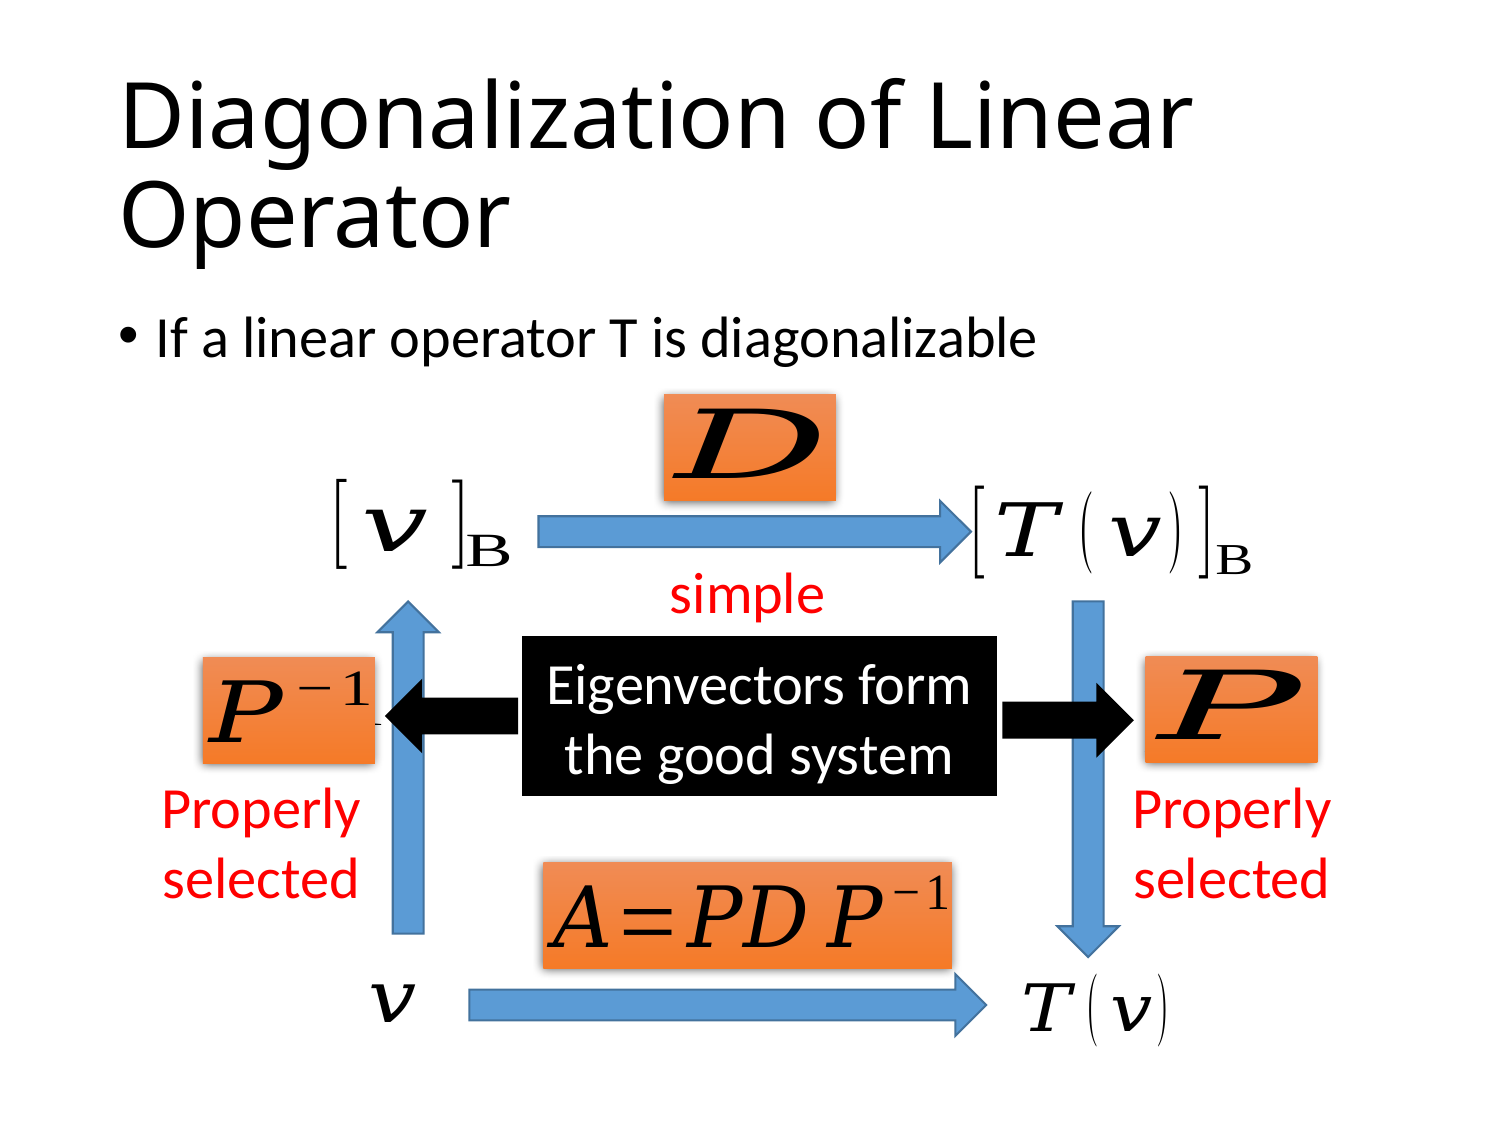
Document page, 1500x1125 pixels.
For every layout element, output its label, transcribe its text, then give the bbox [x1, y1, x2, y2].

text_box [1054, 739, 1122, 959]
text_box [468, 973, 988, 1039]
text_box Properly selected [141, 762, 382, 918]
title Diagonalization of Linear Operator [103, 59, 1397, 278]
text_box [391, 724, 425, 935]
text_box simple [627, 548, 868, 633]
text_box [1002, 682, 1134, 758]
text_box Properly selected [1112, 762, 1352, 918]
text_box [1071, 600, 1105, 701]
text_box [537, 498, 973, 565]
text_box Eigenvectors form the good system [522, 636, 997, 796]
text_box [384, 678, 519, 754]
text_box [374, 599, 442, 708]
list If a linear operator T is diagonalizable [103, 299, 1397, 1014]
